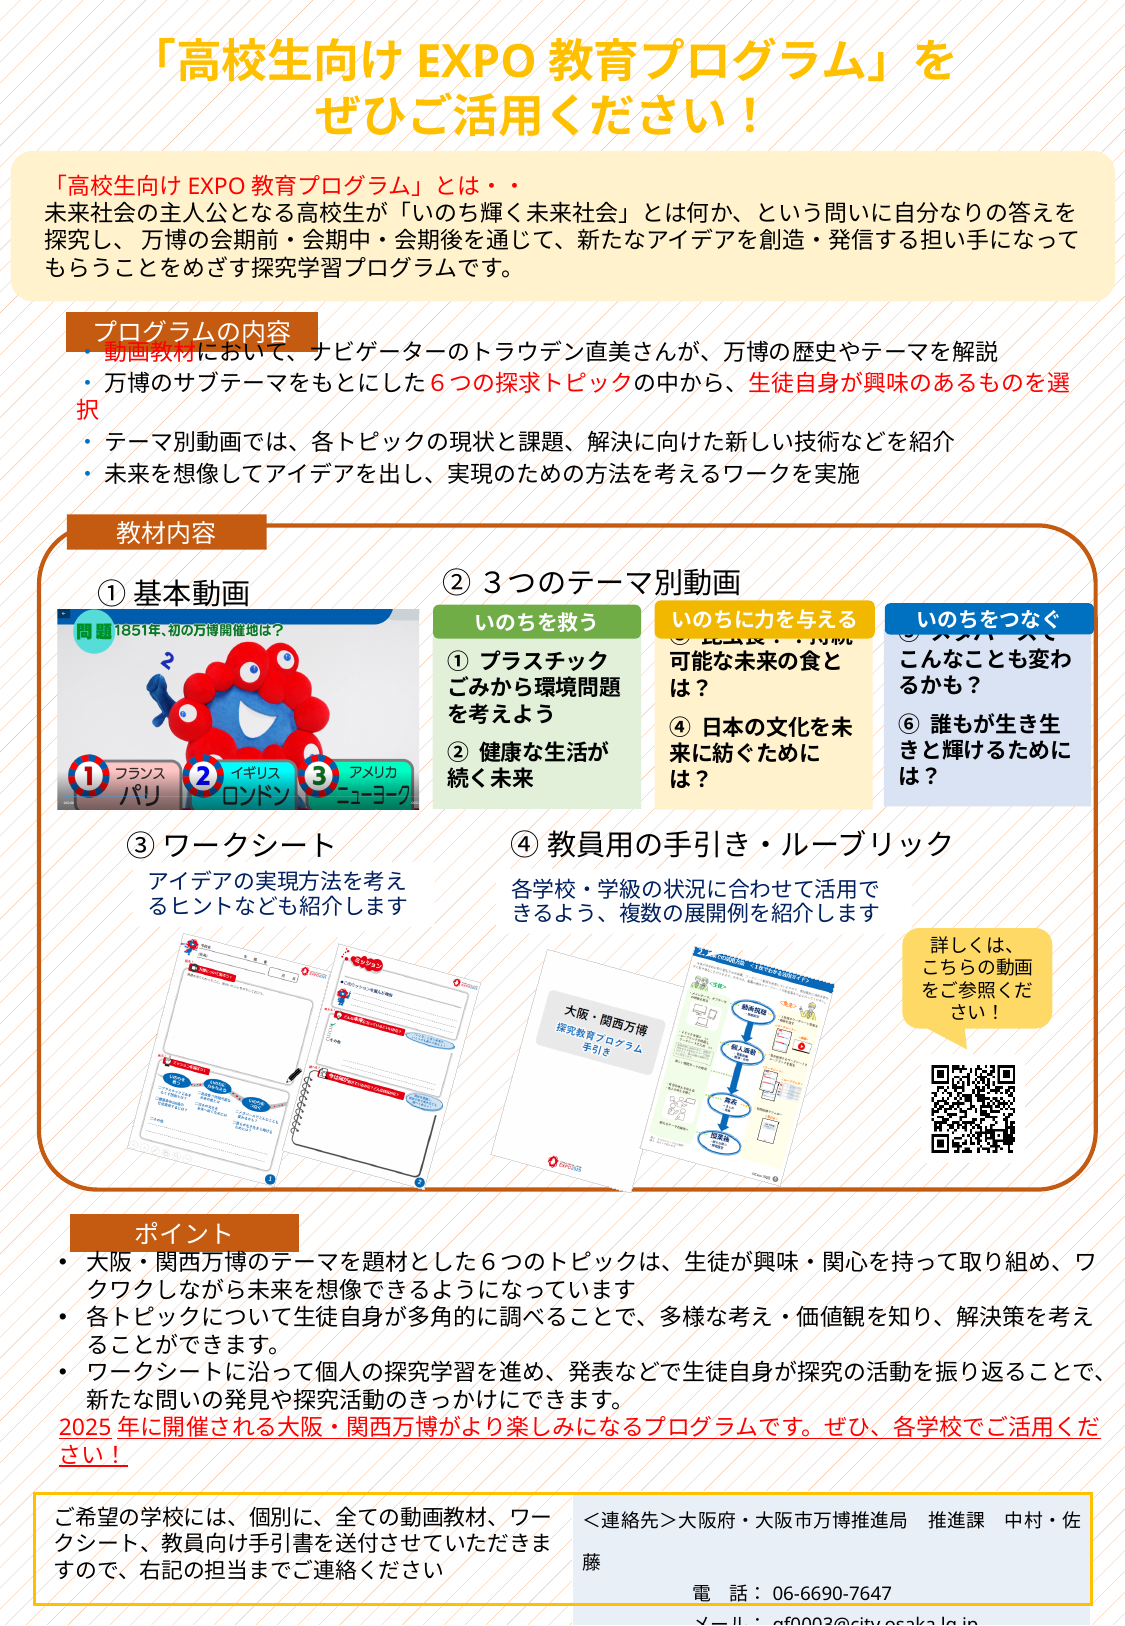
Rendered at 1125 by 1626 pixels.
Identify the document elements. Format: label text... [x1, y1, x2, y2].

text_box [38, 524, 1097, 1191]
text_box ・ 動画教材において、ナビゲーターのトラウデン直美さんが、万博の歴史やテーマを解説 ・ 万博のサブテーマをもとにした６つの探求トピックの中から、生徒自身が興味のあるものを選択 ・ テーマ別動画では、各トピックの現状と課題、解決に向けた新しい技術などを紹介 ・ 未来を想像してアイデアを出し、実現のための方法を考えるワークを実施 [61, 329, 1104, 495]
text_box プログラムの内容 [66, 312, 318, 329]
text_box いのちに力を与える [653, 599, 876, 640]
picture [921, 1054, 1025, 1163]
text_box ①基本動画 [82, 567, 438, 618]
text_box ③ 昆虫食？！持続可能な未来の食とは？ ④ 日本の文化を未来に紡ぐためには？ [654, 637, 873, 810]
text_box アイデアの実現方法を考えるヒントなども紹介します [132, 861, 435, 948]
text_box 「高校生向けEXPO教育プログラム」を ぜひご活用ください！ [64, 24, 1024, 149]
text_box ③ワークシート [111, 819, 467, 870]
text_box 「高校生向けEXPO教育プログラム」とは・・ 未来社会の主人公となる高校生が「いのち輝く未来社会」とは何か、という問いに自分なりの答えを探究し、 万博の会期前・会期中・会期後を通じて、新たなアイデアを創造・発信する担い手になってもらうことをめざす探究学習プログラムです。 [9, 149, 1117, 303]
text_box 大阪・関西万博のテーマを題材とした６つのトピックは、生徒が興味・関心を持って取り組め、ワクワクしながら未来を想像できるようになっています 各トピックについて生徒自身が多角的に調べることで、多様な考え・価値観を知り、解決策を考えることができます。 ワークシートに沿って個人の探究学習を進め、発表などで生徒自身が探究の活動を振り返ることで、新たな問いの発見や探究活動のきっかけにできます。 2025年に開催される大阪・関西万博がより楽しみになるプログラムです。ぜひ、各学校でご活用ください！ [43, 1240, 1120, 1476]
text_box ⑤ メタバースでこんなことも変わるかも？ ⑥ 誰もが生き生きと輝けるためには？ [883, 631, 1092, 807]
text_box いのちをつなぐ [883, 602, 1096, 636]
text_box 教材内容 [66, 513, 268, 551]
picture [57, 609, 420, 810]
text_box [33, 1492, 1092, 1605]
table_header ＜連絡先＞大阪府・大阪市万博推進局 推進課 中村・佐藤 電 話：06-6690-7647 メール：gf0003@city.osaka.lg.jp [573, 1605, 1090, 1625]
text_box ④教員用の手引き・ルーブリック [496, 818, 1071, 869]
text_box ポイント [70, 1214, 299, 1240]
text_box 各学校・学級の状況に合わせて活用できるよう、複数の展開例を紹介します [496, 868, 912, 957]
picture [516, 946, 834, 1186]
picture [127, 934, 480, 1189]
text_box 詳しくは、 こちらの動画をご参照ください！ [901, 926, 1054, 1052]
